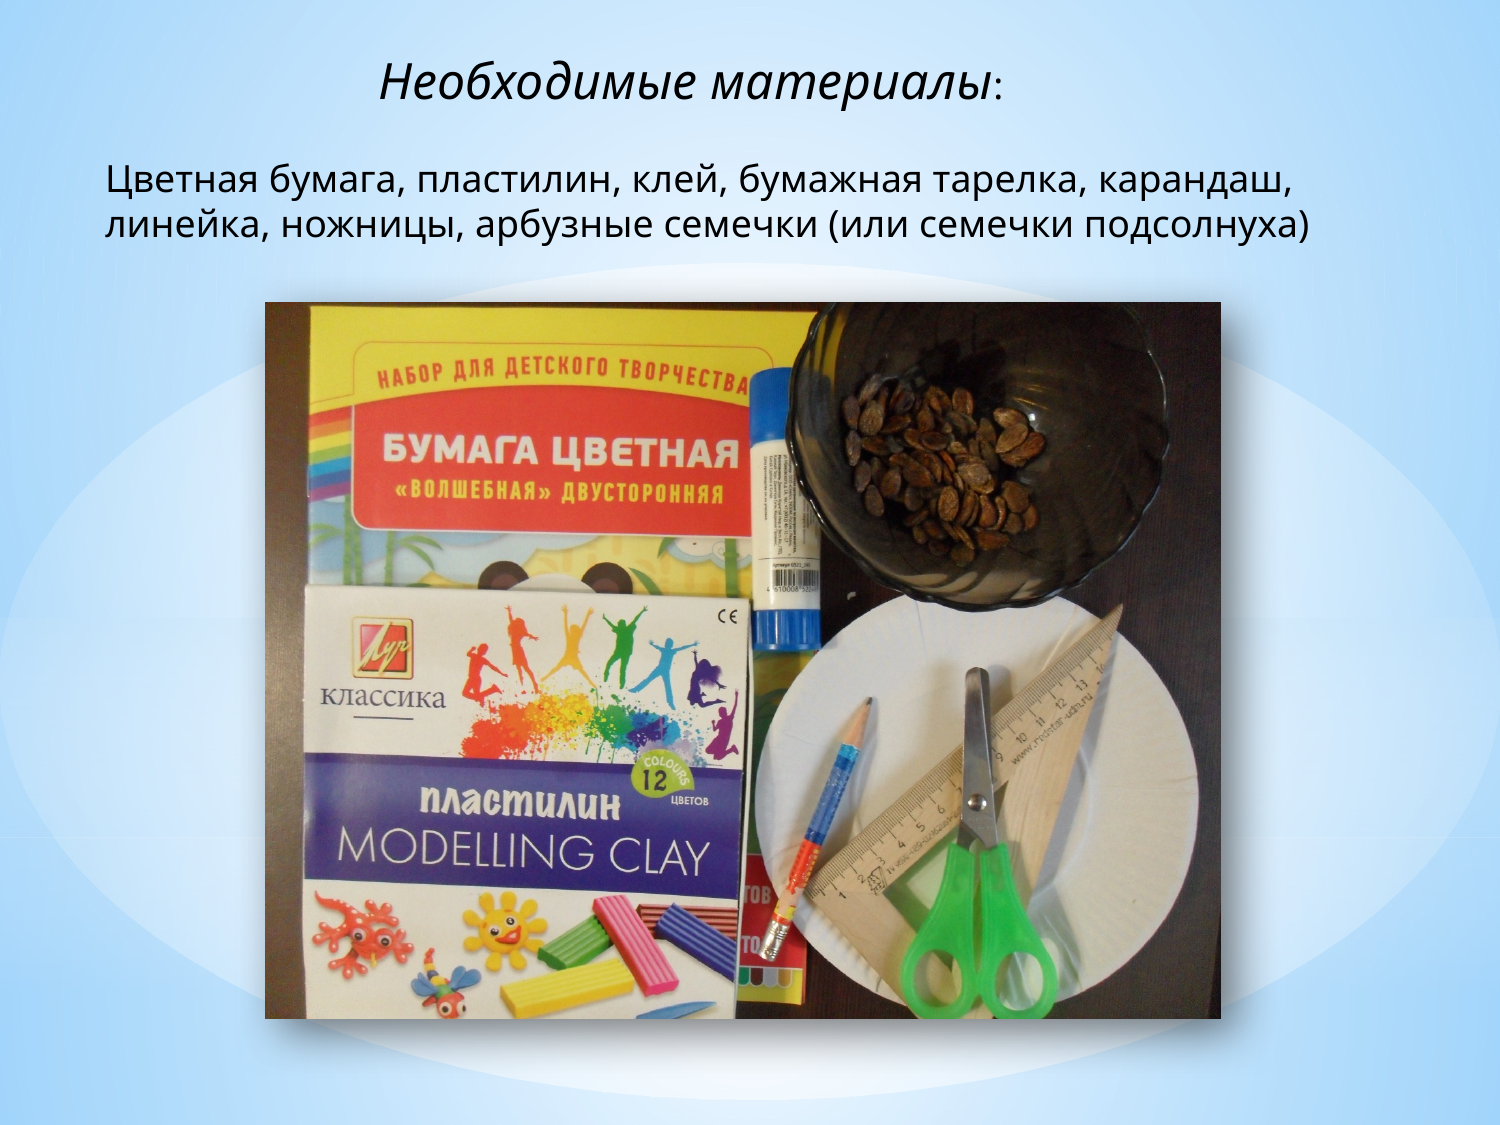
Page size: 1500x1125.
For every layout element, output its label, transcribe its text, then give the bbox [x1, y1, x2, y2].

picture [265, 302, 1221, 1019]
text_box Необходимые материалы: Цветная бумага, пластилин, клей, бумажная тарелка, карандаш, линейка, ножницы, арбузные семечки (или семечки подсолнуха) [90, 42, 1326, 253]
